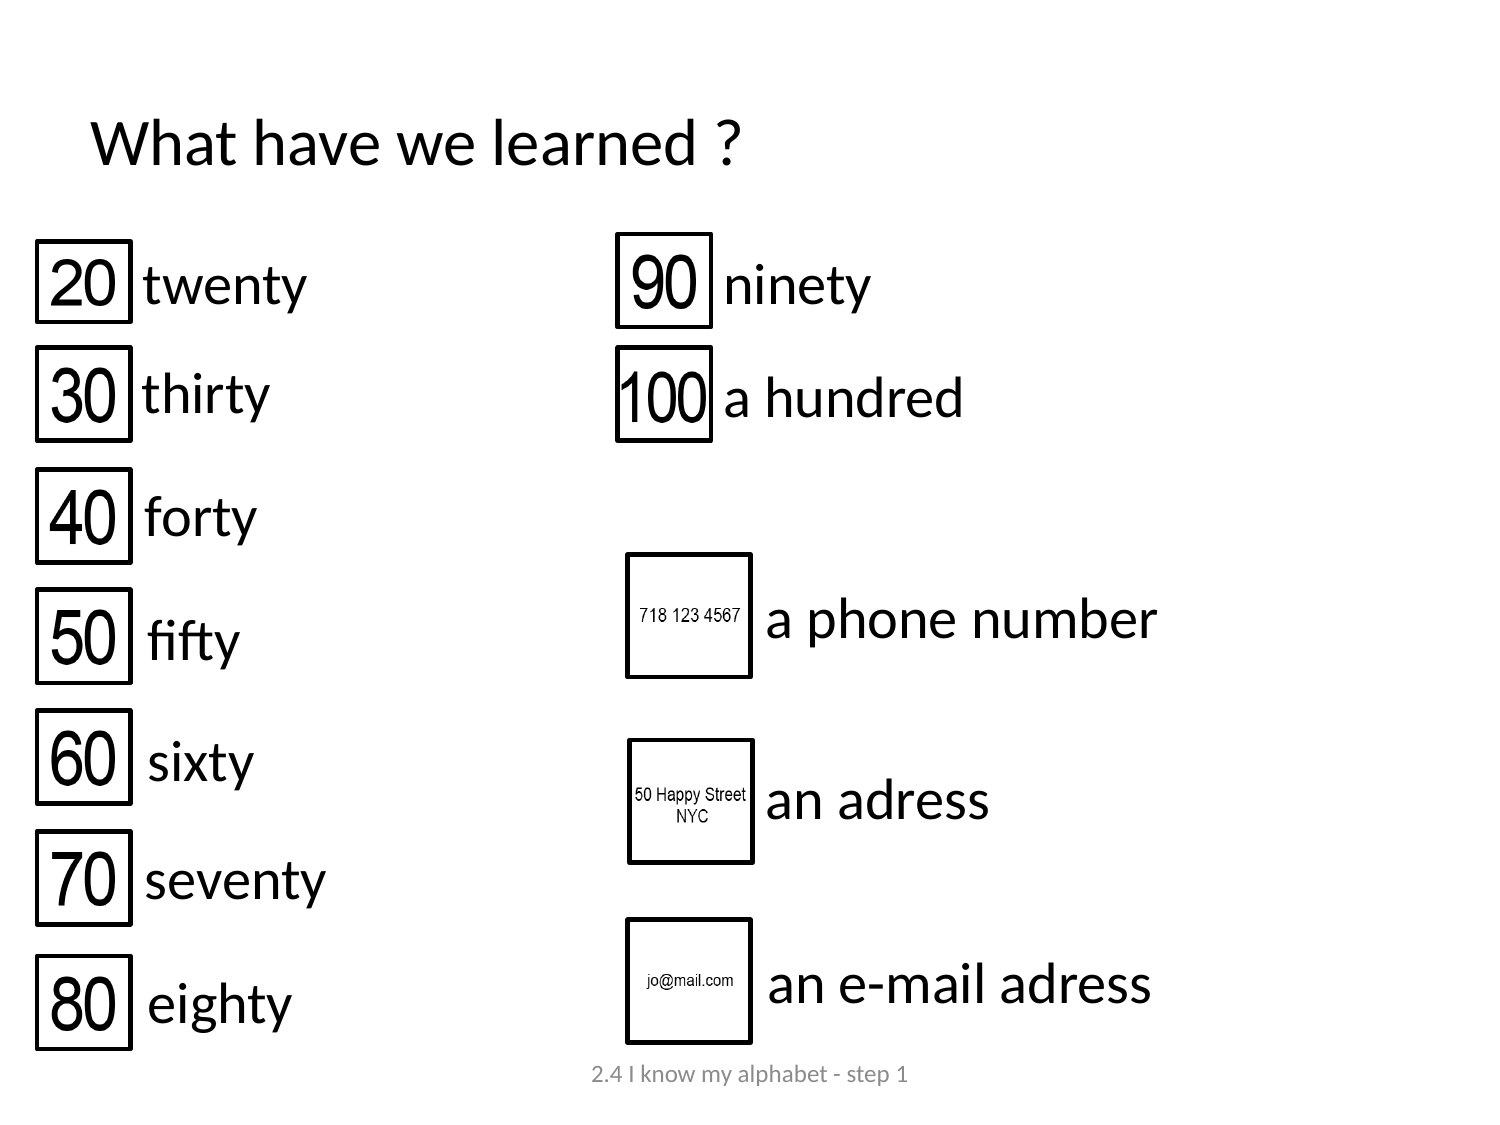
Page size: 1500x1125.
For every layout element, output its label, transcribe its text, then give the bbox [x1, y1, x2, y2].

picture [39, 712, 129, 802]
picture [39, 957, 129, 1047]
text_box eighty [133, 958, 559, 1043]
picture [629, 921, 749, 1041]
text_box twenty [127, 238, 554, 324]
picture [39, 833, 129, 923]
text_box ninety [713, 238, 1134, 324]
text_box fifty [133, 594, 558, 680]
text_box an adress [755, 753, 1177, 839]
text_box forty [133, 470, 556, 556]
picture [619, 349, 709, 439]
text_box sixty [133, 715, 558, 801]
footer 2.4 I know my alphabet - step 1 [512, 1042, 988, 1103]
picture [629, 556, 749, 675]
text_box a hundred [713, 351, 1134, 436]
picture [631, 742, 751, 861]
text_box seventy [130, 833, 556, 919]
picture [39, 471, 129, 561]
text_box an e-mail adress [753, 938, 1178, 1023]
text_box a phone number [753, 572, 1177, 658]
picture [39, 349, 129, 439]
picture [619, 235, 709, 325]
title What have we learned ? [75, 45, 1425, 233]
picture [39, 591, 129, 681]
picture [39, 243, 129, 320]
text_box thirty [133, 347, 598, 433]
